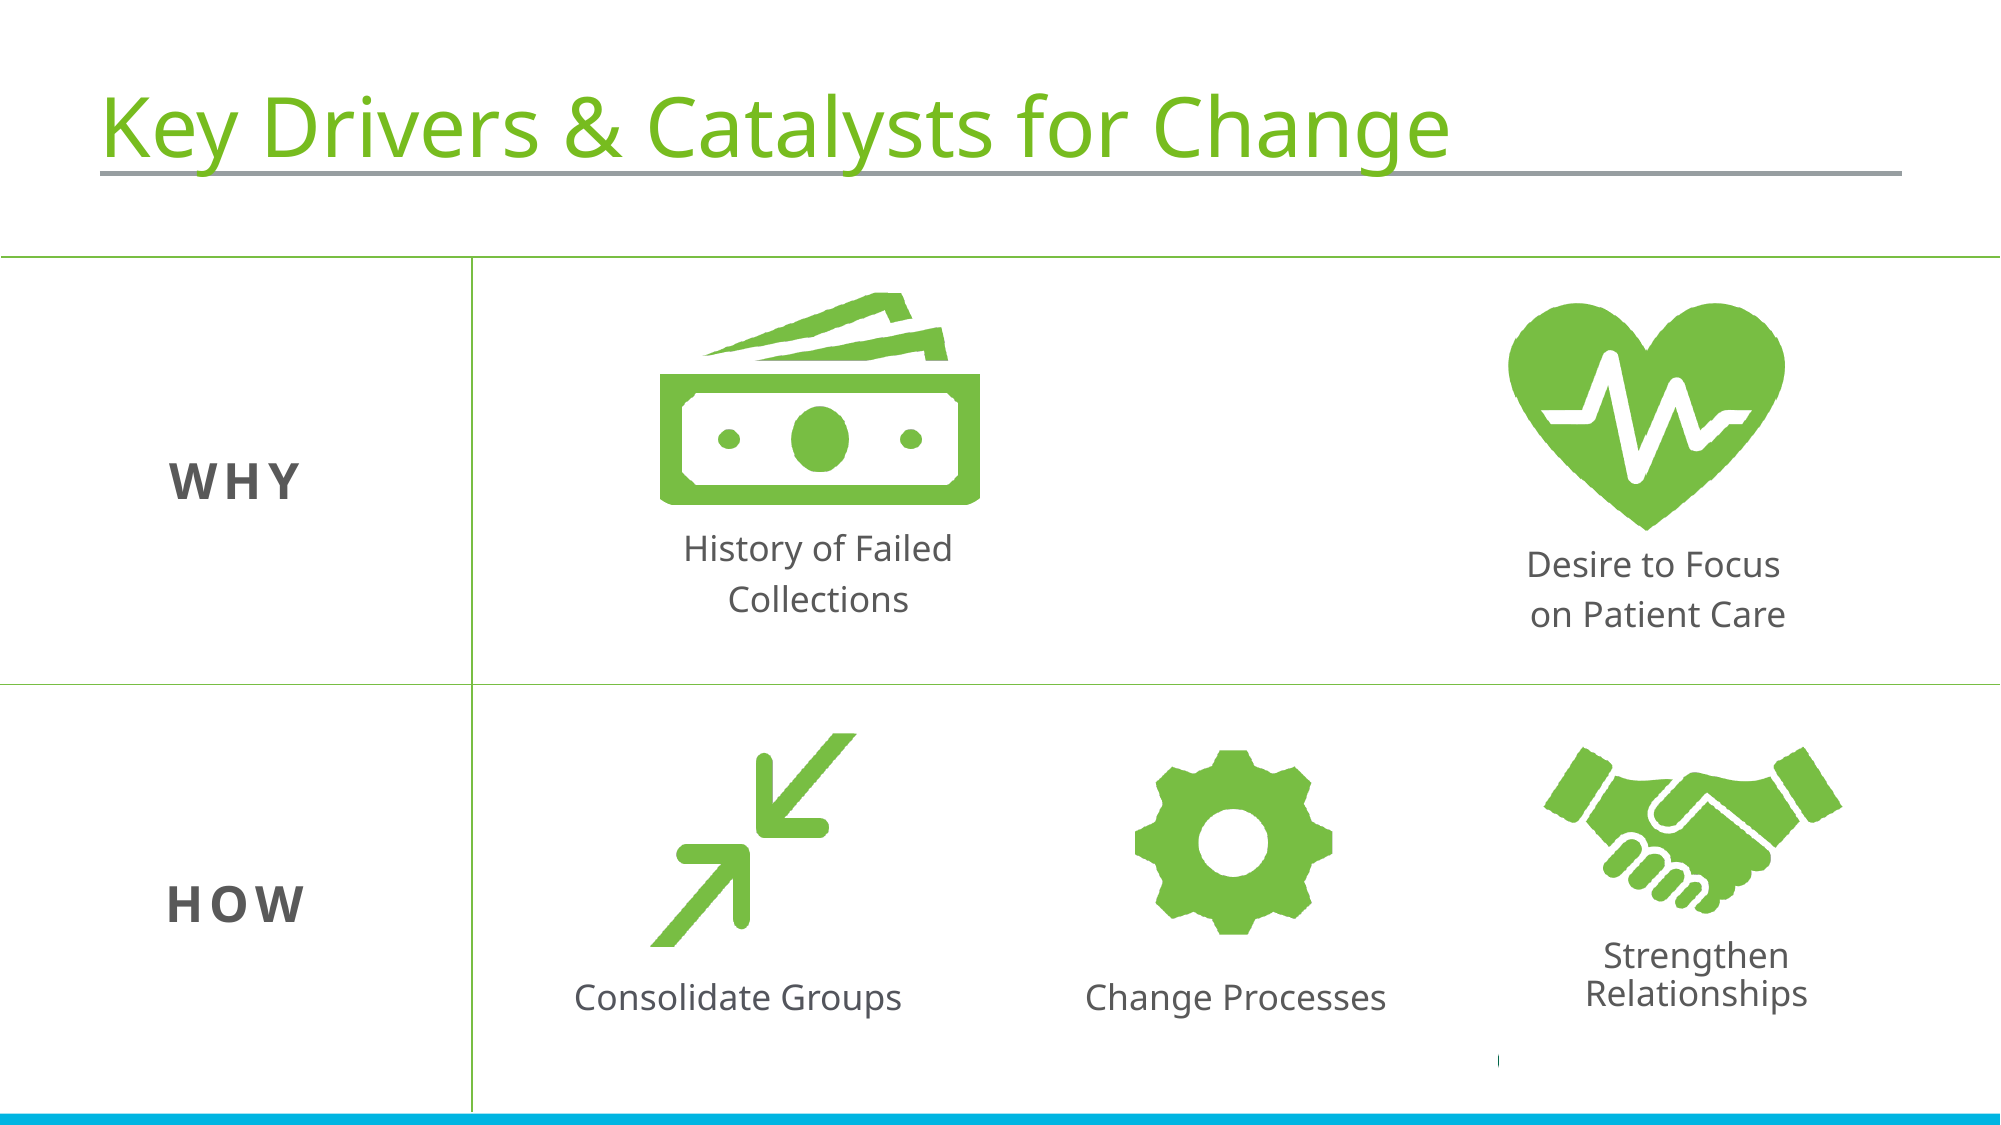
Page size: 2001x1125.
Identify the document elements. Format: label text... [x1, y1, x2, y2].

text_box WHY [0, 446, 469, 513]
title Key Drivers & Catalysts for Change [99, 79, 1903, 170]
text_box HOW [0, 869, 469, 935]
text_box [506, 256, 2000, 1125]
